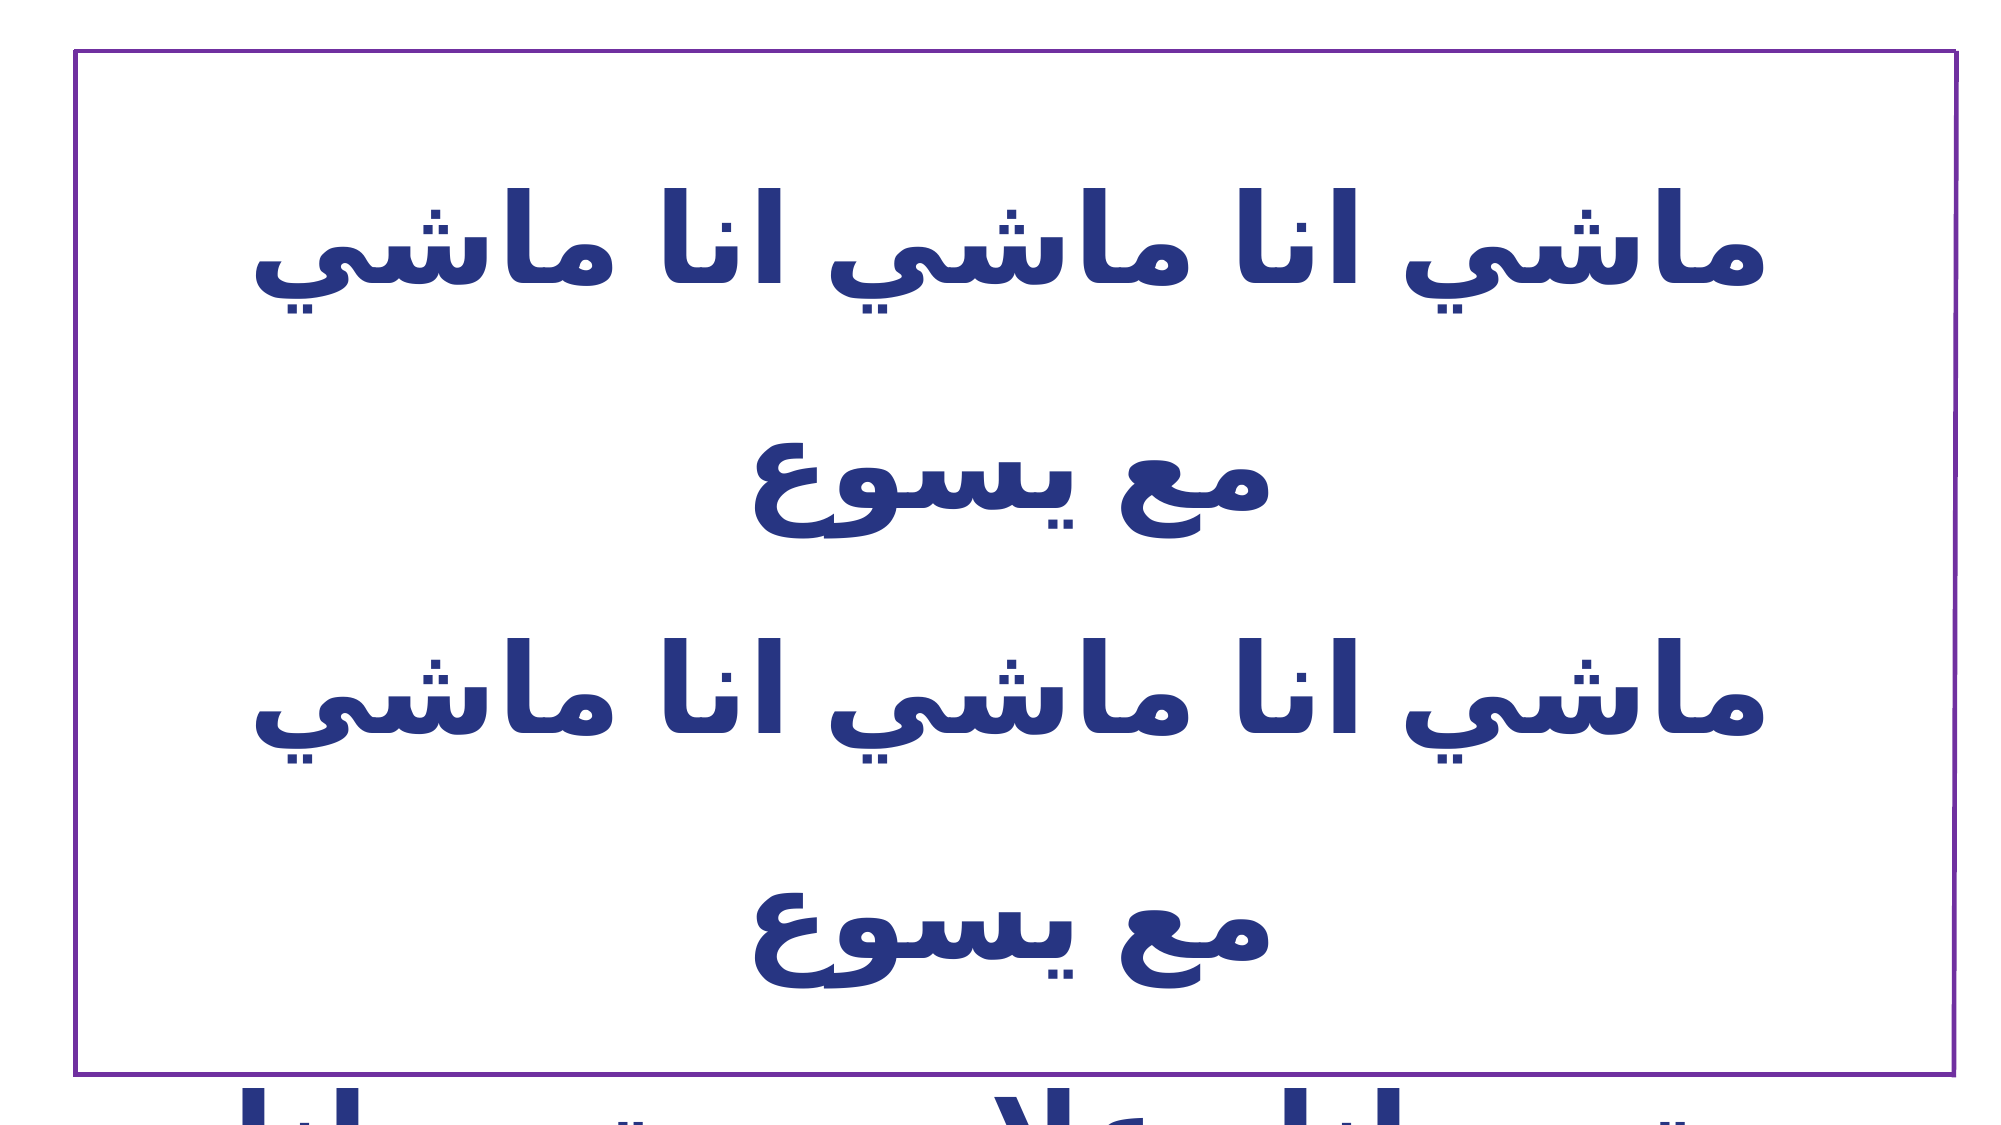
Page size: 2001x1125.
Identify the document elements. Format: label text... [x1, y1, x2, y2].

text_box ماشي انا ماشي انا ماشي مع يسوع ماشي انا ماشي انا ماشي مع يسوع حتى وانا زعلان .. حتى وانا تعبان ماشي انا ماشي انا ماشي مع يسوع [144, 76, 2000, 1125]
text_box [1953, 50, 1957, 1078]
